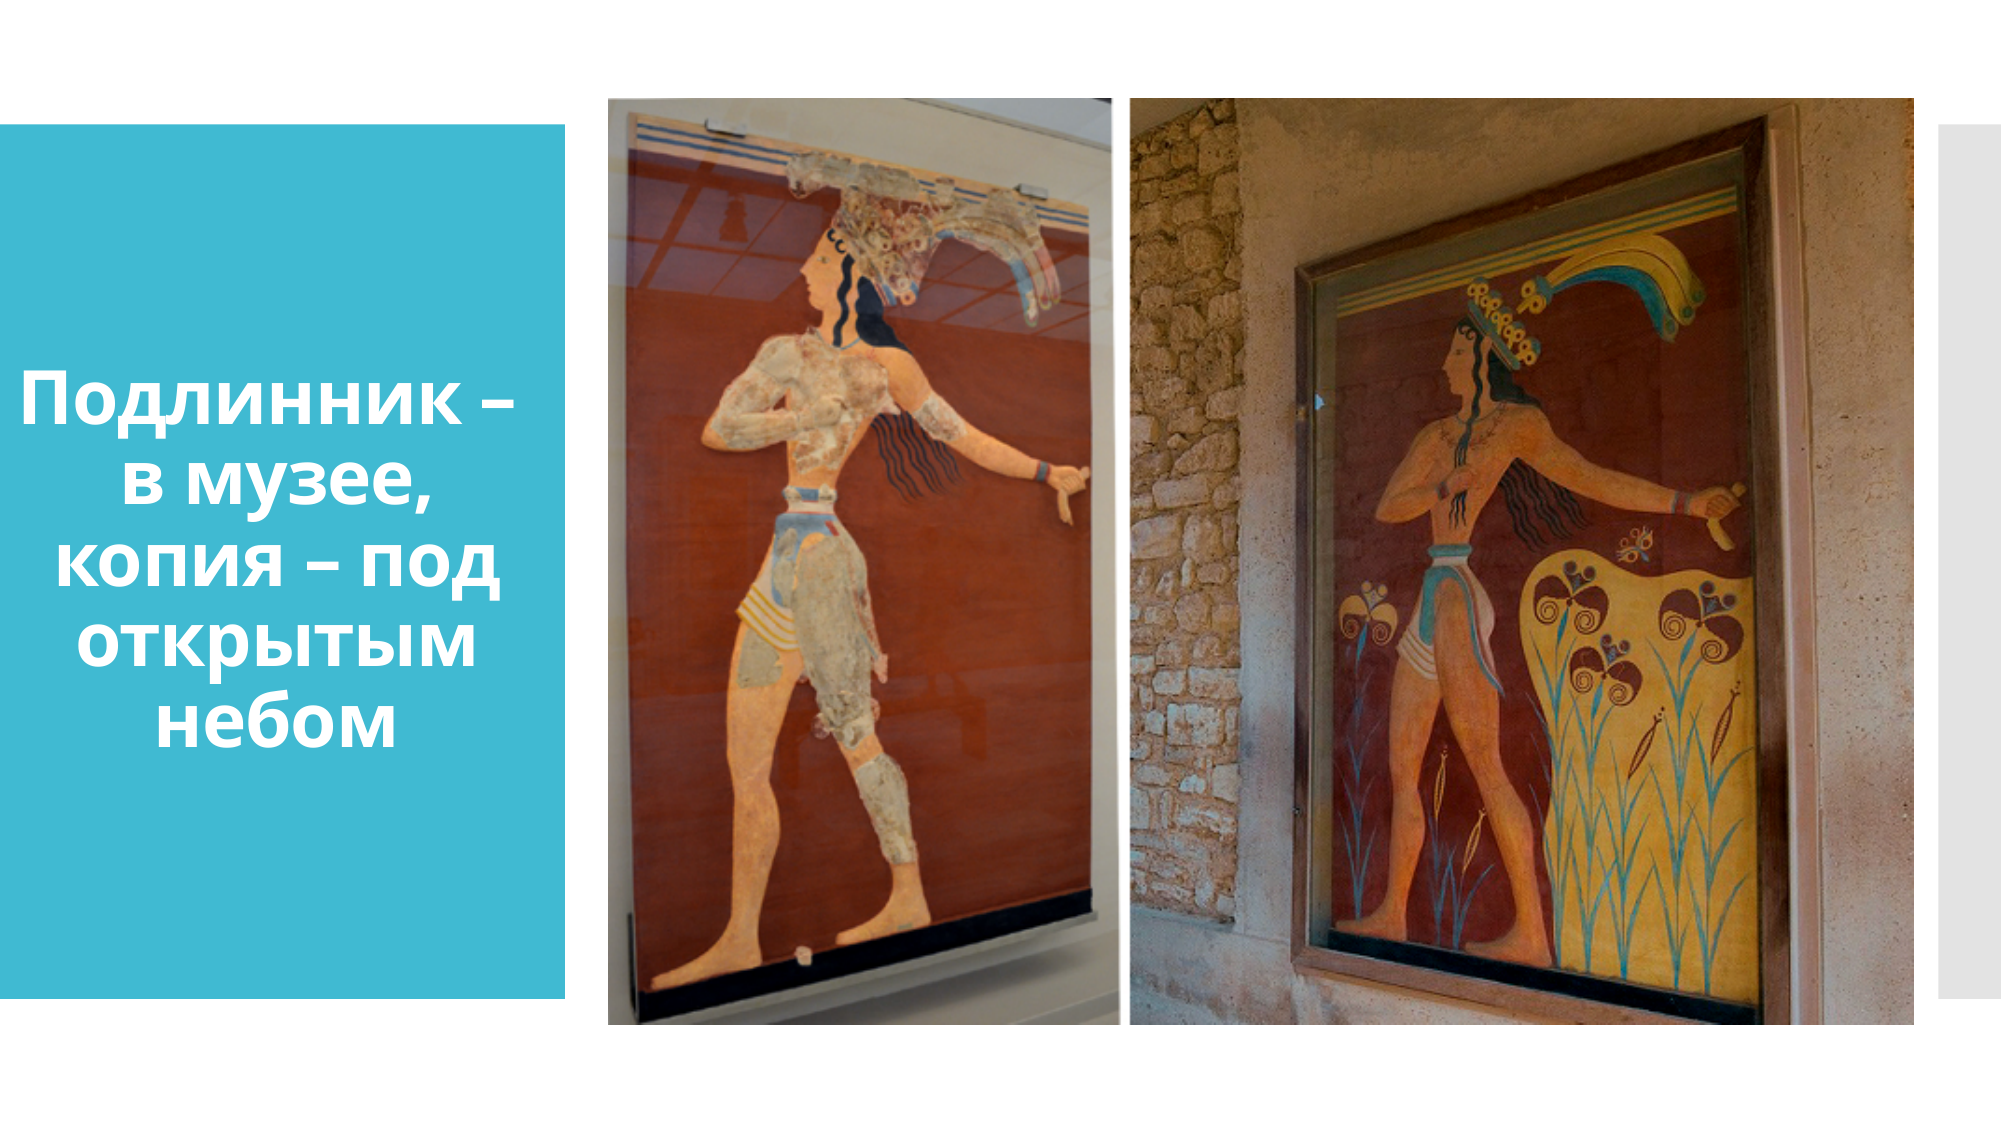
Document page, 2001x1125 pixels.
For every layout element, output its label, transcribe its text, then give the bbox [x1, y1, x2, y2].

title Подлинник – в музее, копия – под открытым небом [0, 184, 554, 940]
picture [608, 98, 1914, 1026]
